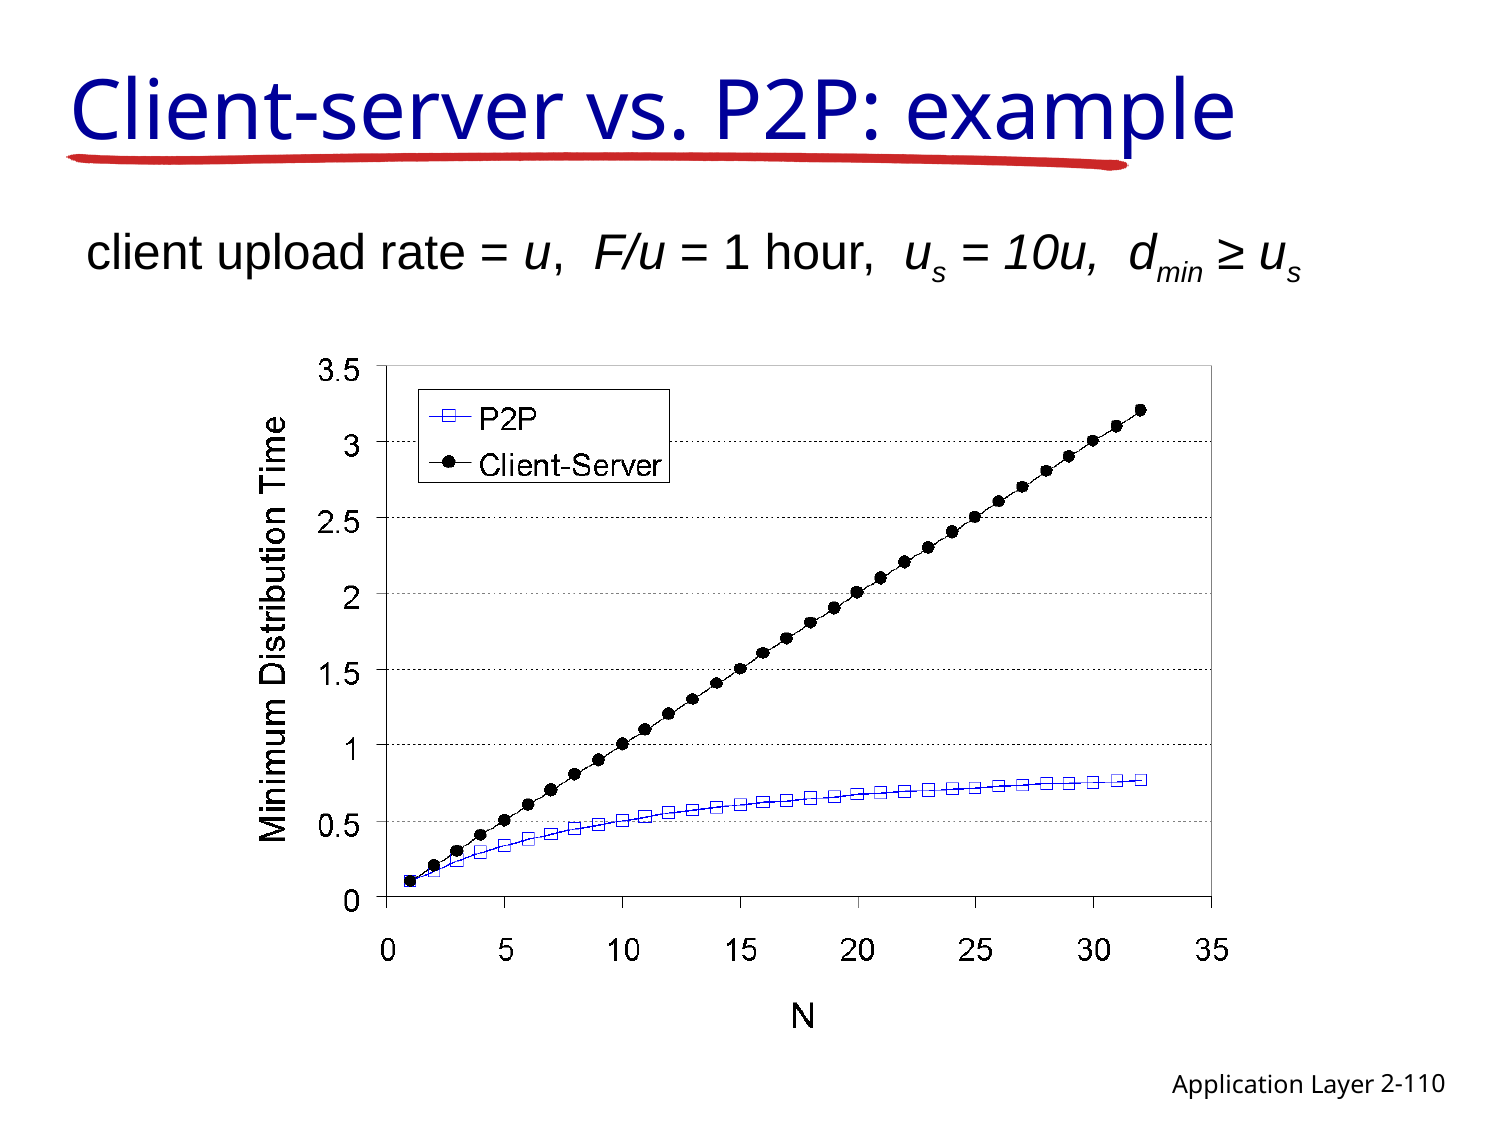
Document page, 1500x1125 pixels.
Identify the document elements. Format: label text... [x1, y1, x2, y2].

text_box client upload rate = u, F/u = 1 hour, us = 10u, dmin ≥ us [71, 211, 1329, 287]
text_box Client-server vs. P2P: example [54, 24, 1453, 188]
picture [234, 317, 1309, 1050]
picture [62, 146, 1142, 176]
text_box 2-110 [1365, 1060, 1477, 1106]
text_box Application Layer [914, 1060, 1390, 1108]
